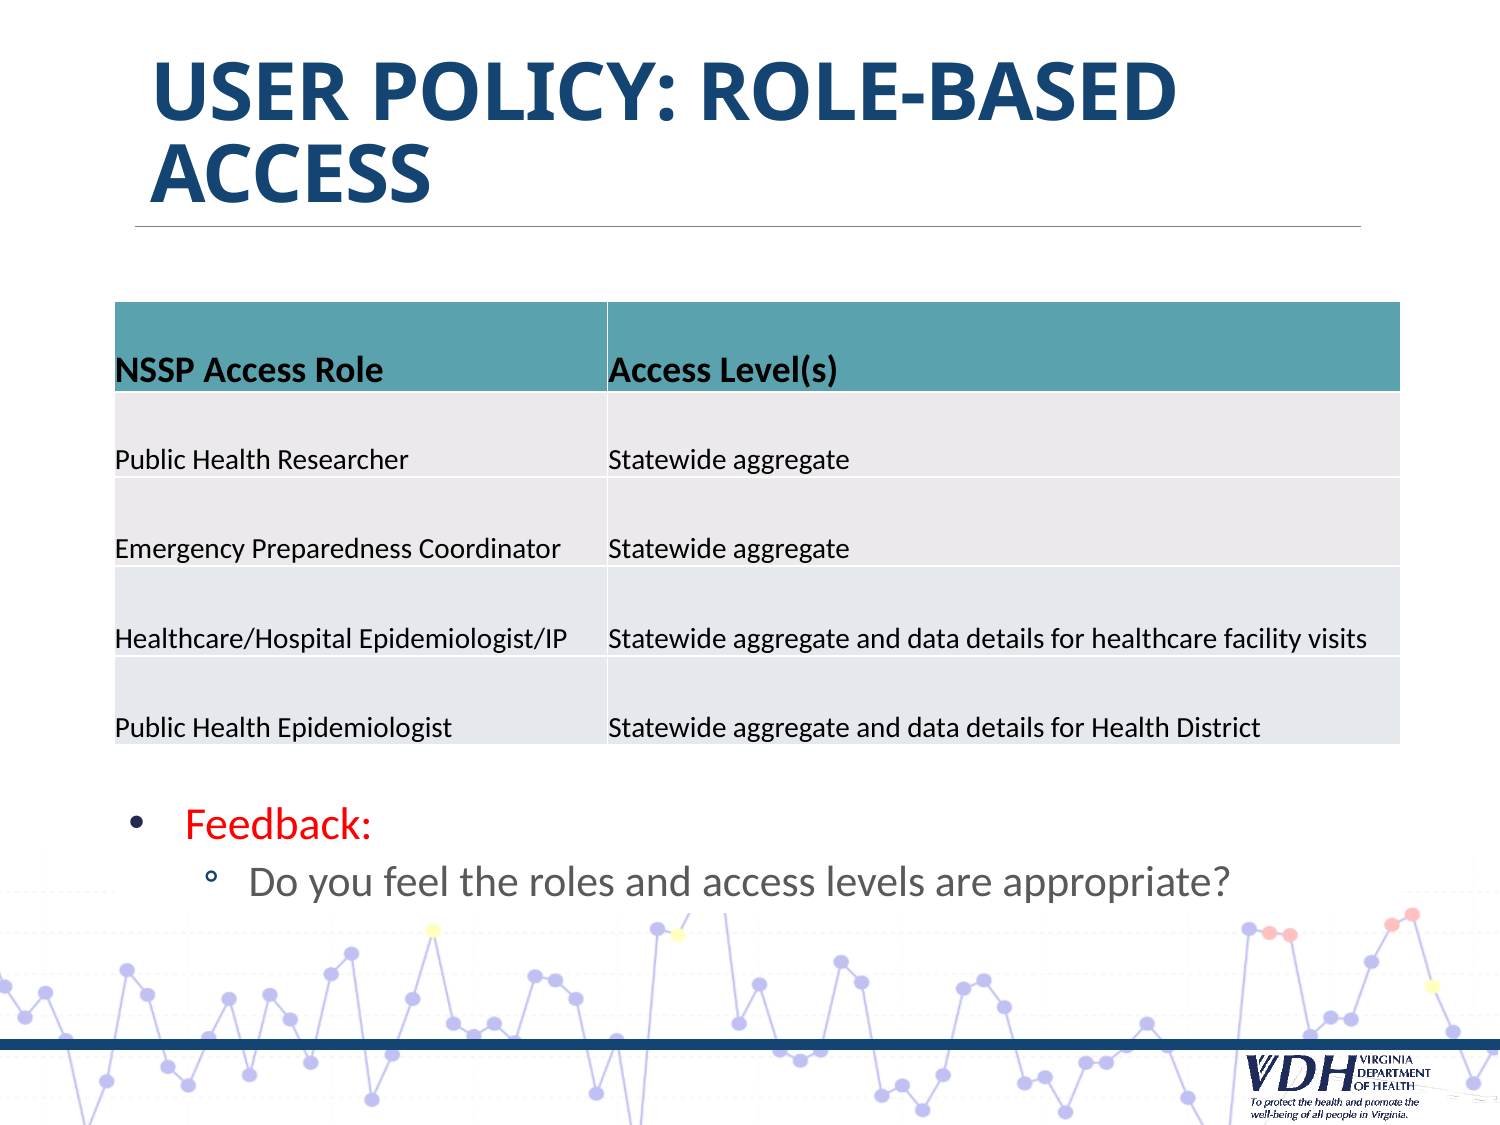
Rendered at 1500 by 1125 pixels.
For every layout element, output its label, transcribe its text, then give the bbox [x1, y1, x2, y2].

picture [0, 1050, 1499, 1125]
table_cell Healthcare/Hospital Epidemiologist/IP [115, 567, 607, 655]
table_cell Emergency Preparedness Coordinator [115, 478, 607, 565]
table_cell Public Health Epidemiologist [115, 657, 607, 744]
table_header NSSP Access Role [115, 302, 607, 391]
table_cell Statewide aggregate [608, 478, 1400, 565]
title User Policy: Role-Based Access [135, 47, 1380, 227]
text_box Feedback: Do you feel the roles and access levels are appropriate? [113, 786, 1401, 913]
table_cell Public Health Researcher [115, 393, 607, 476]
table_cell Statewide aggregate [608, 393, 1400, 476]
table_cell Statewide aggregate and data details for Health District [608, 657, 1400, 744]
table_header Access Level(s) [608, 302, 1400, 391]
table_cell Statewide aggregate and data details for healthcare facility visits [608, 567, 1400, 655]
picture [0, 844, 1499, 1039]
